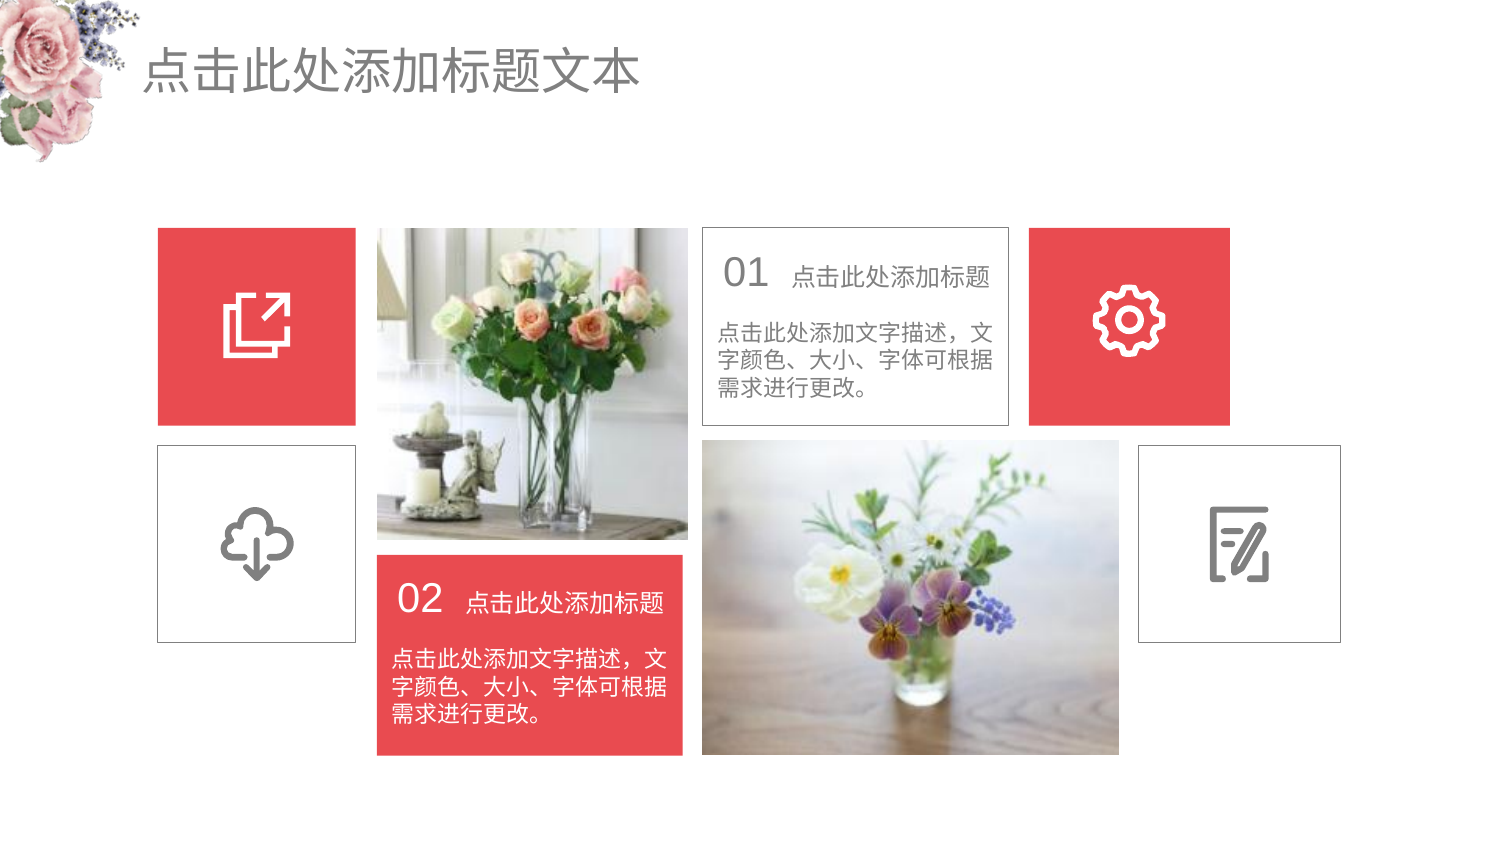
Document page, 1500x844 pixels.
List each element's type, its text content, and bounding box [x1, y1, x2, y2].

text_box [1138, 444, 1341, 644]
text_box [157, 444, 356, 644]
text_box [702, 418, 1009, 426]
text_box [702, 227, 1009, 236]
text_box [1028, 227, 1231, 426]
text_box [376, 563, 696, 736]
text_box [702, 237, 1022, 410]
text_box [376, 554, 683, 562]
picture [0, 0, 161, 209]
picture [376, 228, 689, 541]
text_box [376, 742, 683, 756]
text_box 点击此处添加标题文本 [126, 32, 657, 107]
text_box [157, 227, 356, 426]
picture [701, 440, 1119, 755]
